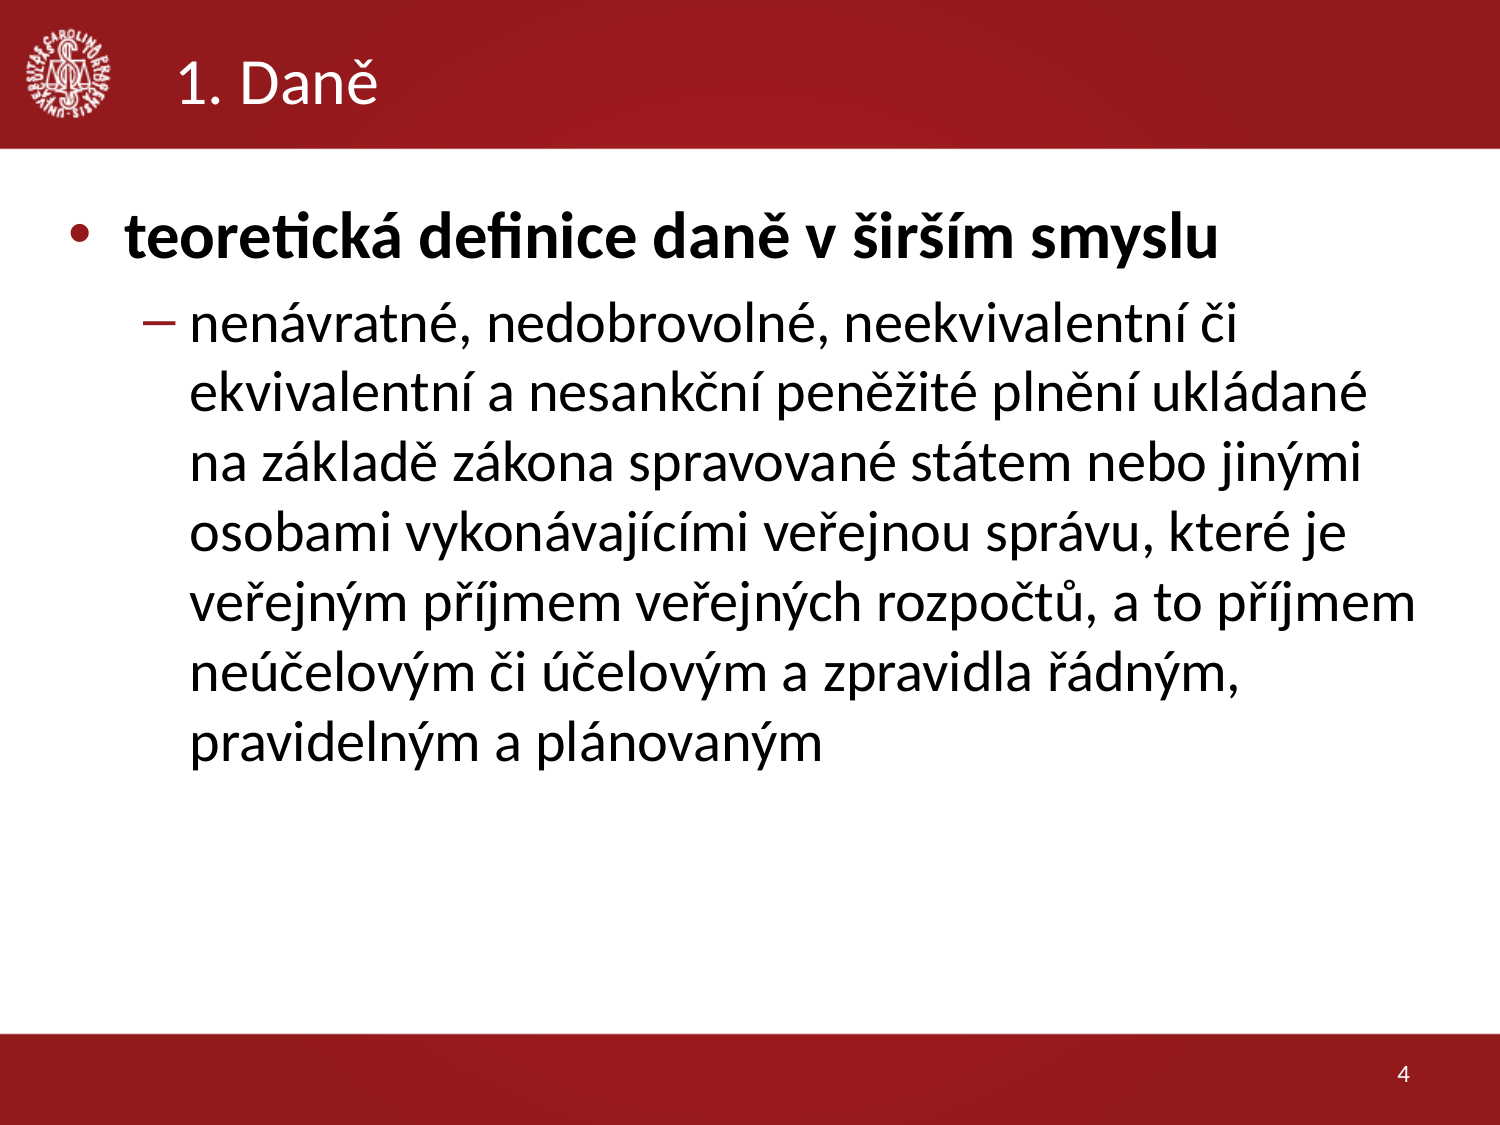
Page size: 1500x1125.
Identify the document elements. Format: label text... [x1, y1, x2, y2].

list teoretická definice daně v širším smyslu nenávratné, nedobrovolné, neekvivalentní či ekvivalentní a nesankční peněžité plnění ukládané na základě zákona spravované státem nebo jinými osobami vykonávajícími veřejnou správu, které je veřejným příjmem veřejných rozpočtů, a to příjmem neúčelovým či účelovým a zpravidla řádným, pravidelným a plánovaným [53, 184, 1447, 1000]
slide_number 4 [1074, 1042, 1425, 1103]
title 1. Daně [159, 30, 1425, 126]
picture [0, 0, 1500, 1125]
